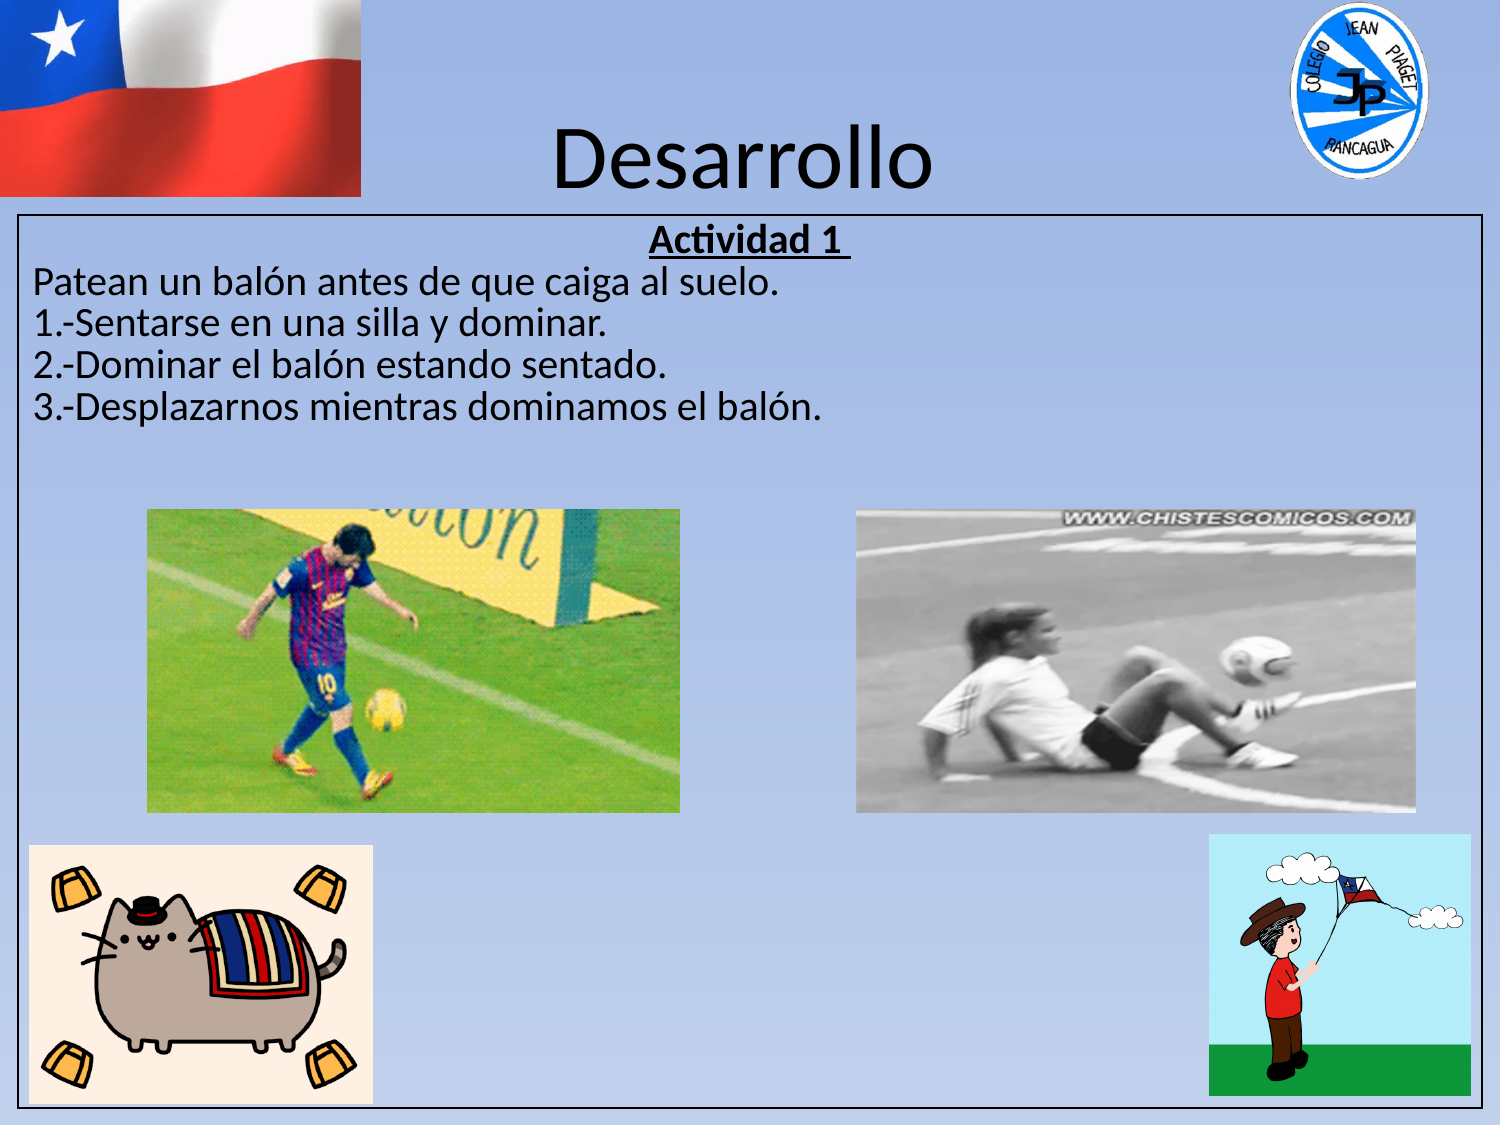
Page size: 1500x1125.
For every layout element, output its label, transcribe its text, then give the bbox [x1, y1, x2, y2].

picture [0, 0, 362, 197]
title Desarrollo [75, 42, 1433, 214]
table_header Actividad 1 Patean un balón antes de que caiga al suelo. 1.-Sentarse en una silla y dominar. 2.-Dominar el balón estando sentado. 3.-Desplazarnos mientras dominamos el balón. [19, 216, 1481, 1107]
picture [1209, 834, 1471, 1097]
picture [29, 845, 373, 1104]
picture [1257, 0, 1469, 183]
picture [855, 509, 1417, 814]
picture [147, 509, 680, 814]
